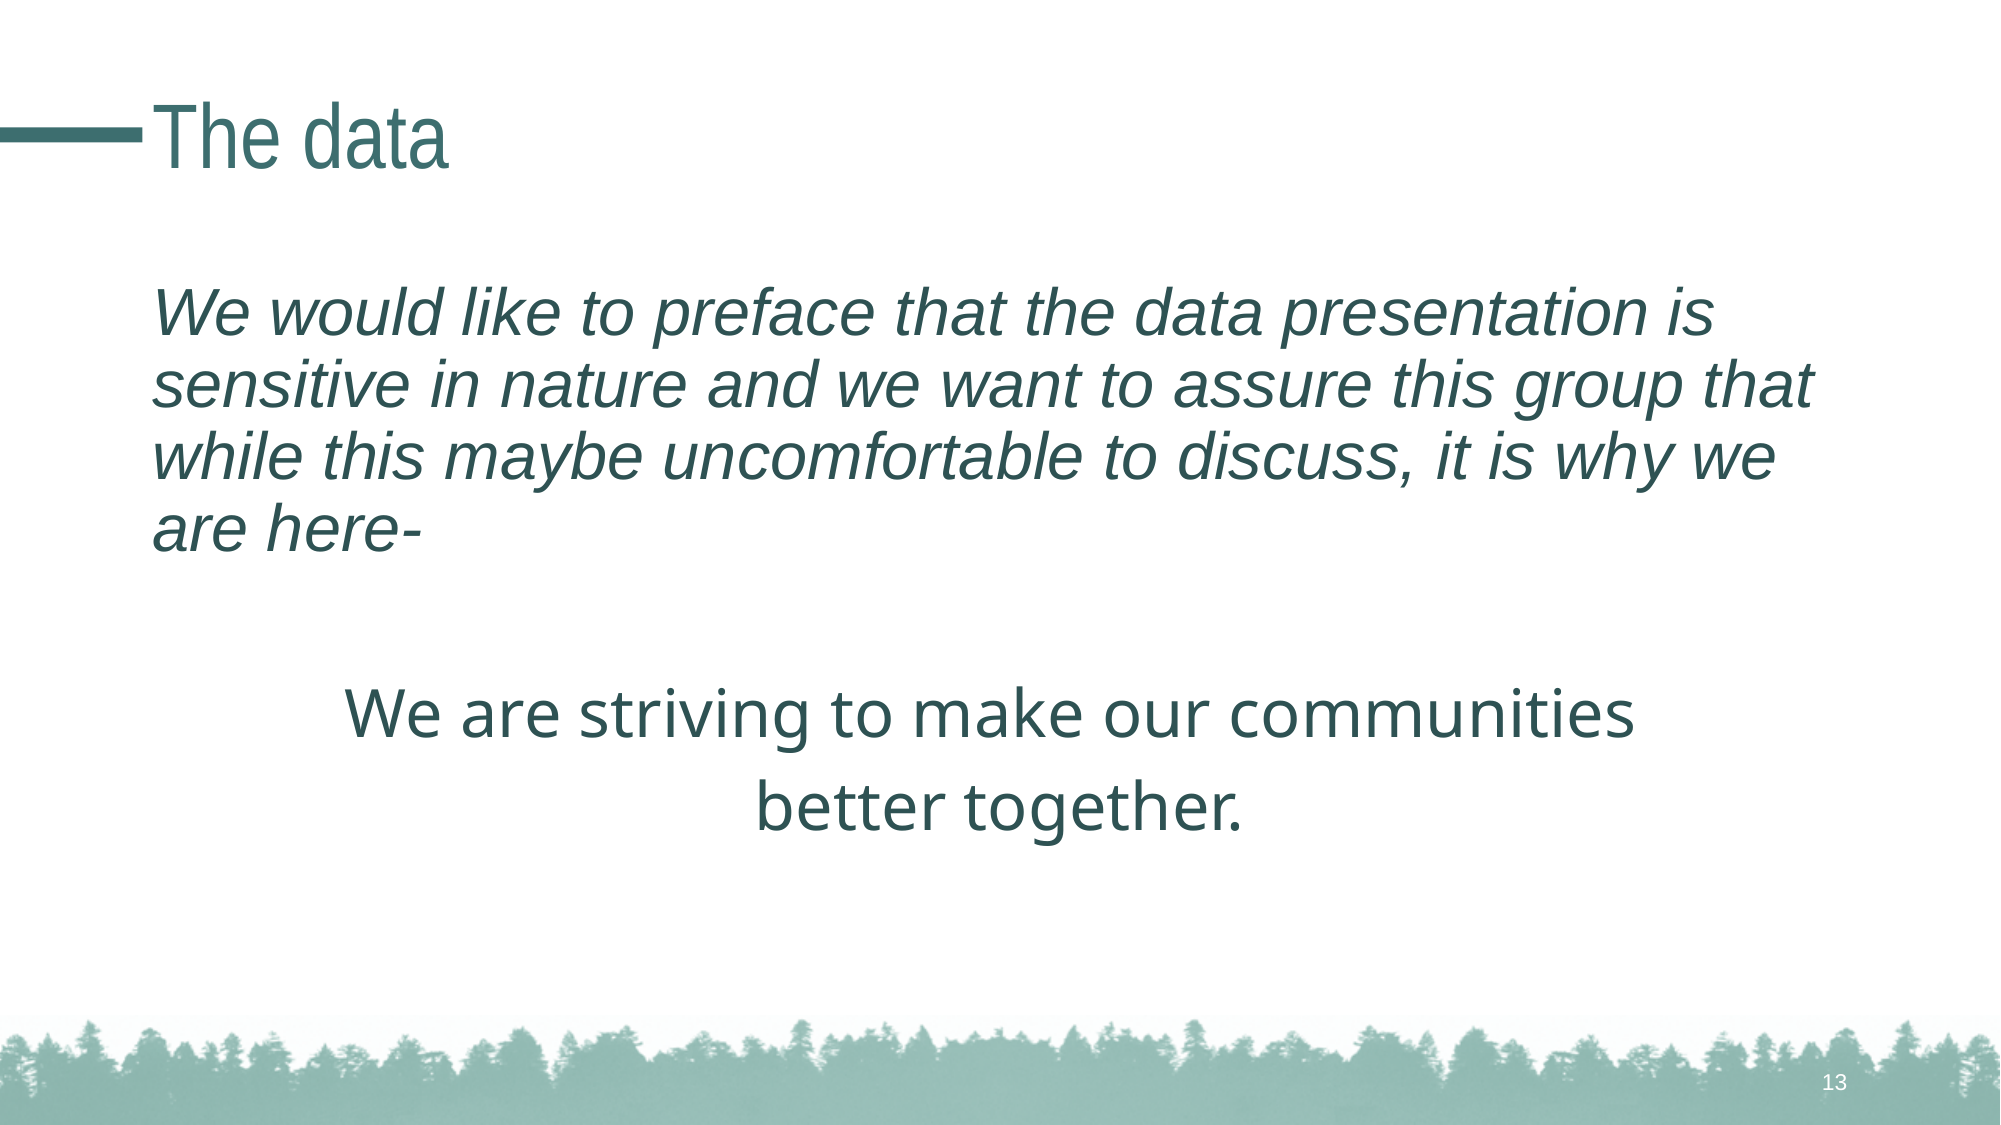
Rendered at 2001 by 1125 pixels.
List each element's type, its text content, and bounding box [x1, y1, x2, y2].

list We would like to preface that the data presentation is sensitive in nature and we want to assure this group that while this maybe uncomfortable to discuss, it is why we are here- We are striving to make our communities better together. [137, 270, 1863, 984]
slide_number 13 [1412, 1042, 1863, 1103]
picture [0, 1015, 2000, 1125]
title The data [137, 29, 1863, 248]
